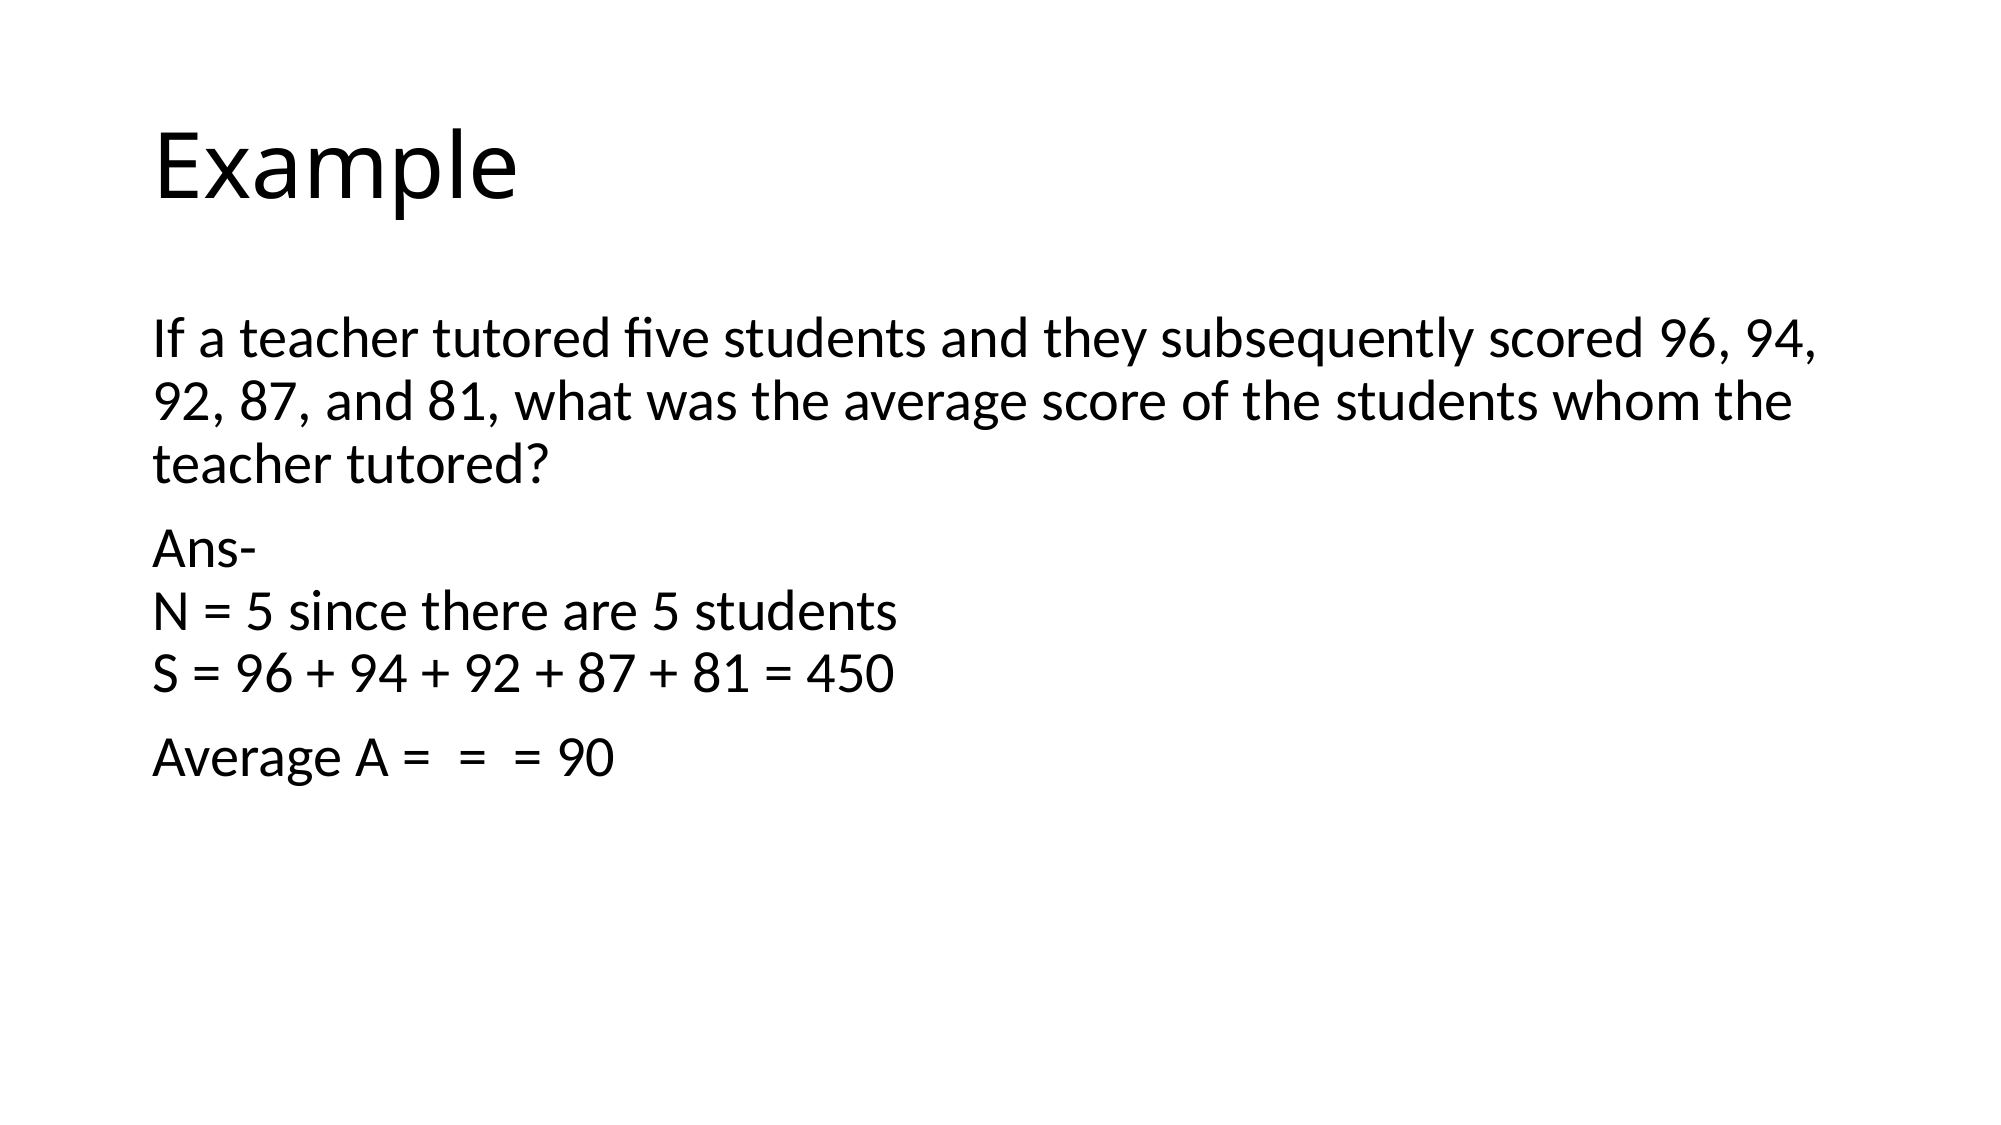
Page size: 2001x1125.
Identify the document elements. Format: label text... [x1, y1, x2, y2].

title Example [137, 59, 1863, 278]
